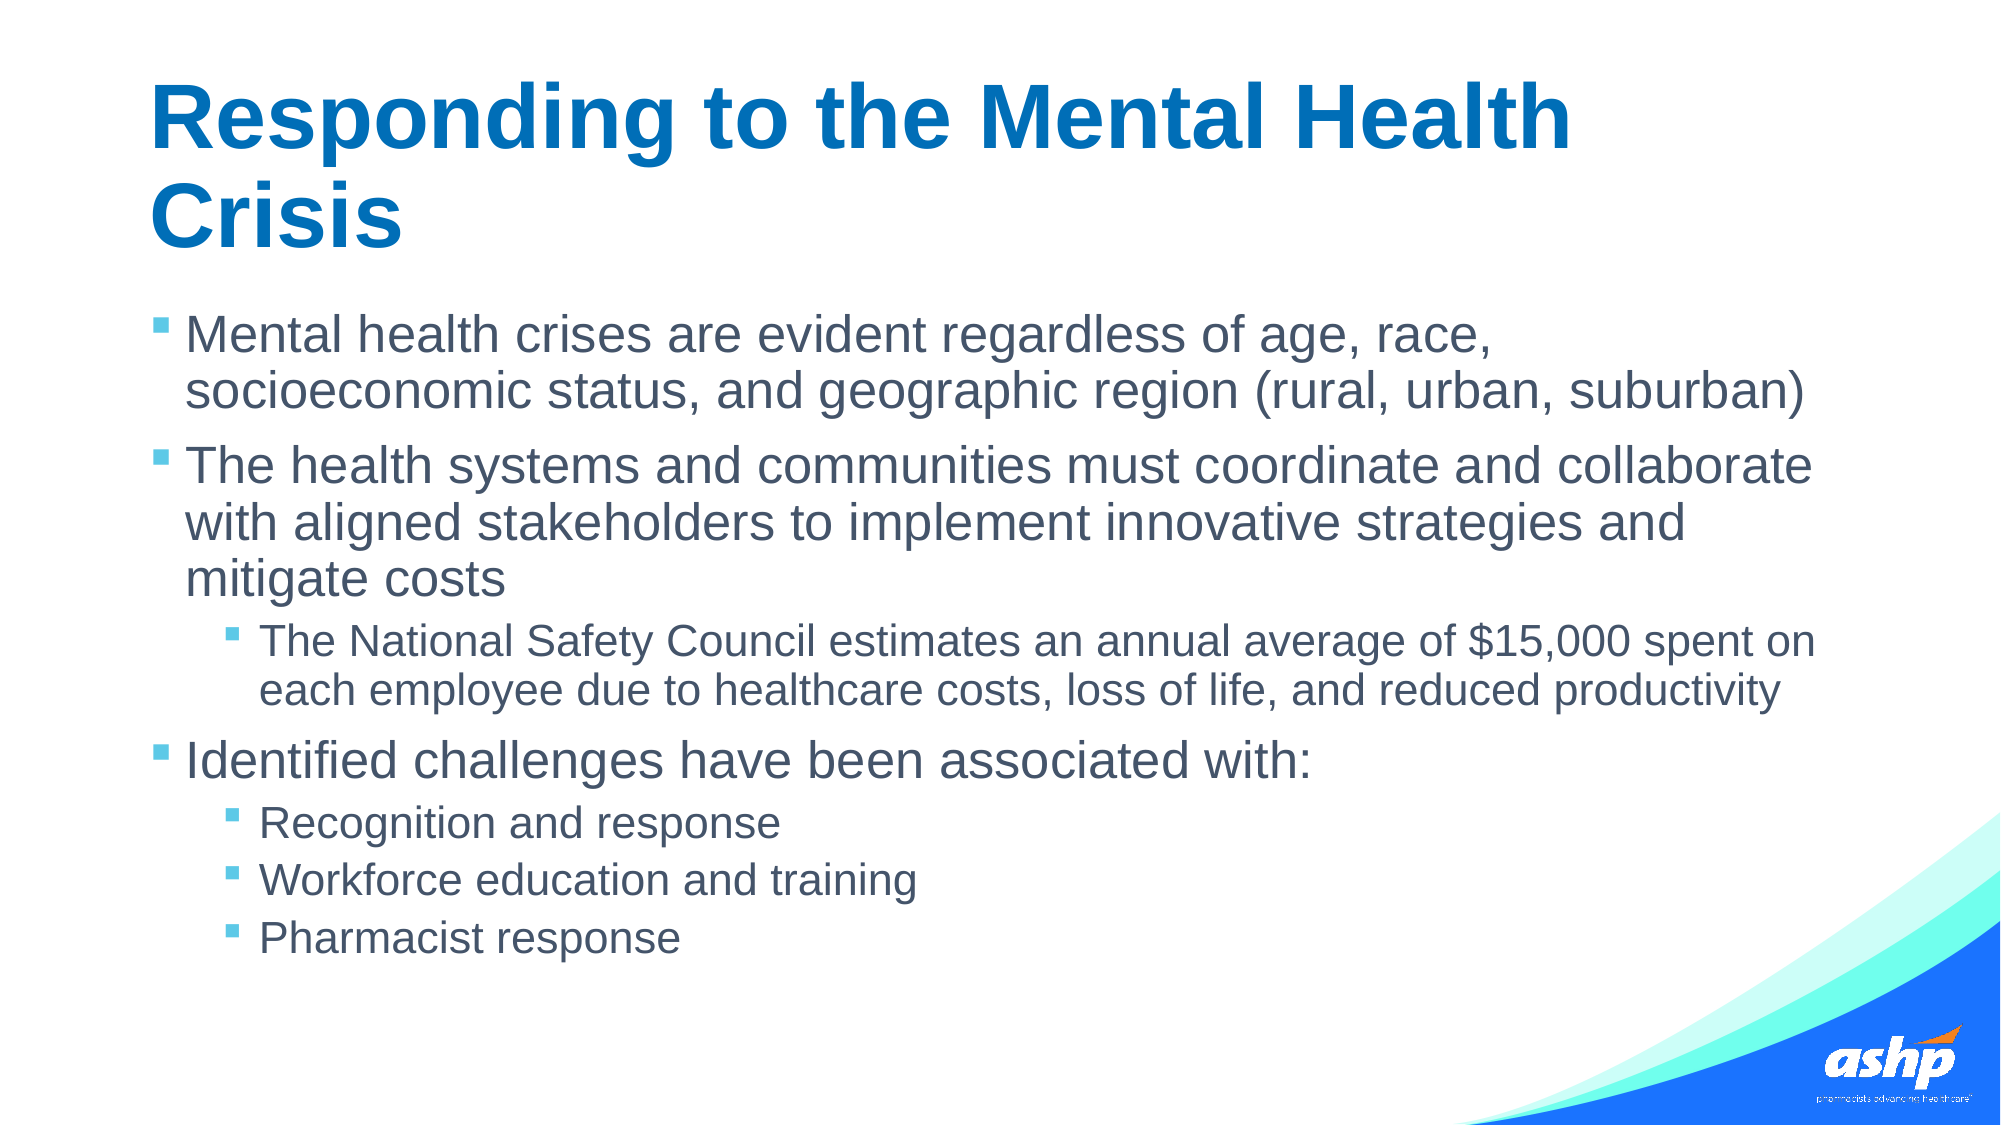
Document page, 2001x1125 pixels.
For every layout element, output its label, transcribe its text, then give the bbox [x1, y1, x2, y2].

picture [0, 0, 2001, 1125]
title Responding to the Mental Health Crisis [134, 59, 1860, 278]
list Mental health crises are evident regardless of age, race, socioeconomic status, and geographic region (rural, urban, suburban) The health systems and communities must coordinate and collaborate with aligned stakeholders to implement innovative strategies and mitigate costs The National Safety Council estimates an annual average of $15,000 spent on each employee due to healthcare costs, loss of life, and reduced productivity Identified challenges have been associated with: Recognition and response Workforce education and training Pharmacist response [134, 299, 1860, 1014]
